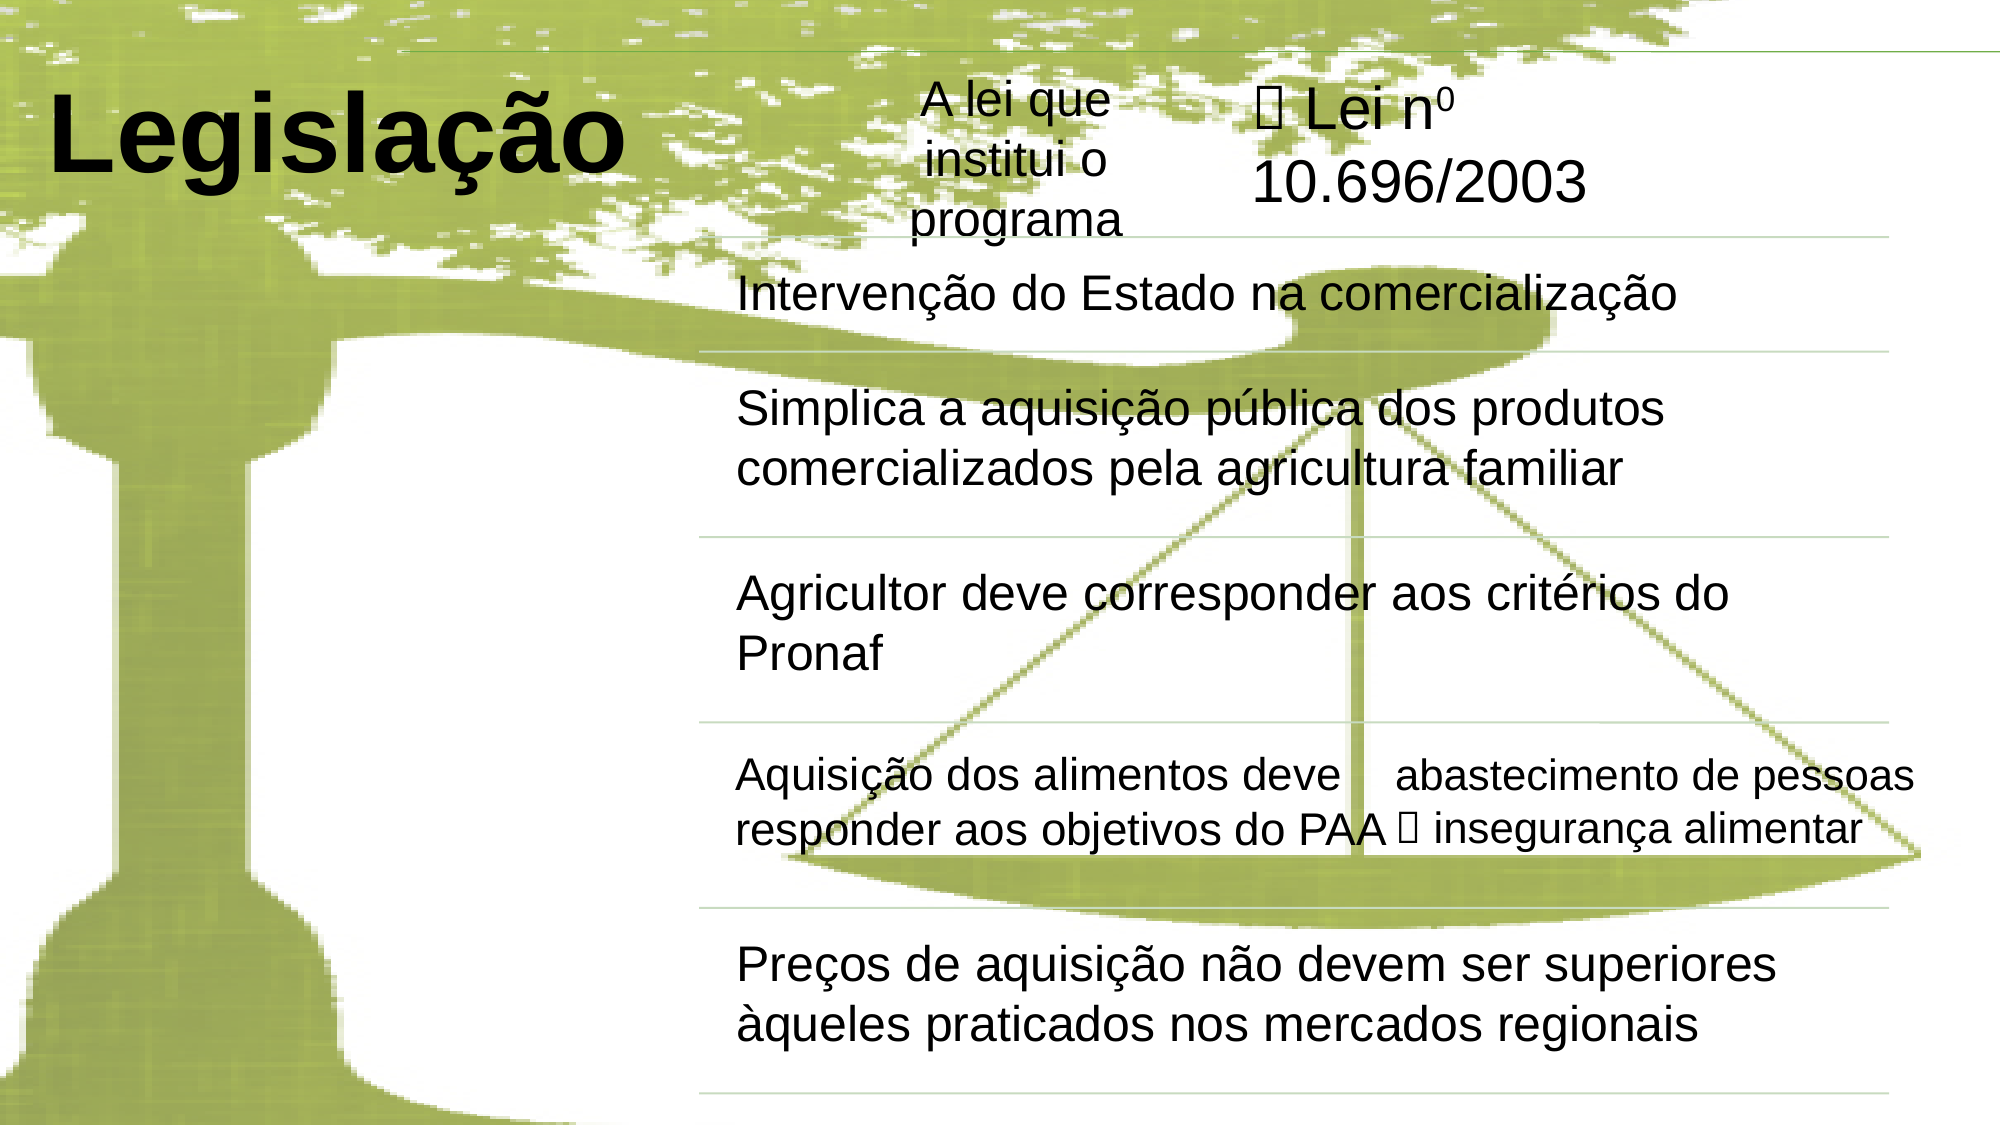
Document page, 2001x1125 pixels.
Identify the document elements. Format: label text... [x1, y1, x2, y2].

text_box Legislação [25, 53, 401, 203]
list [401, 50, 2000, 1104]
